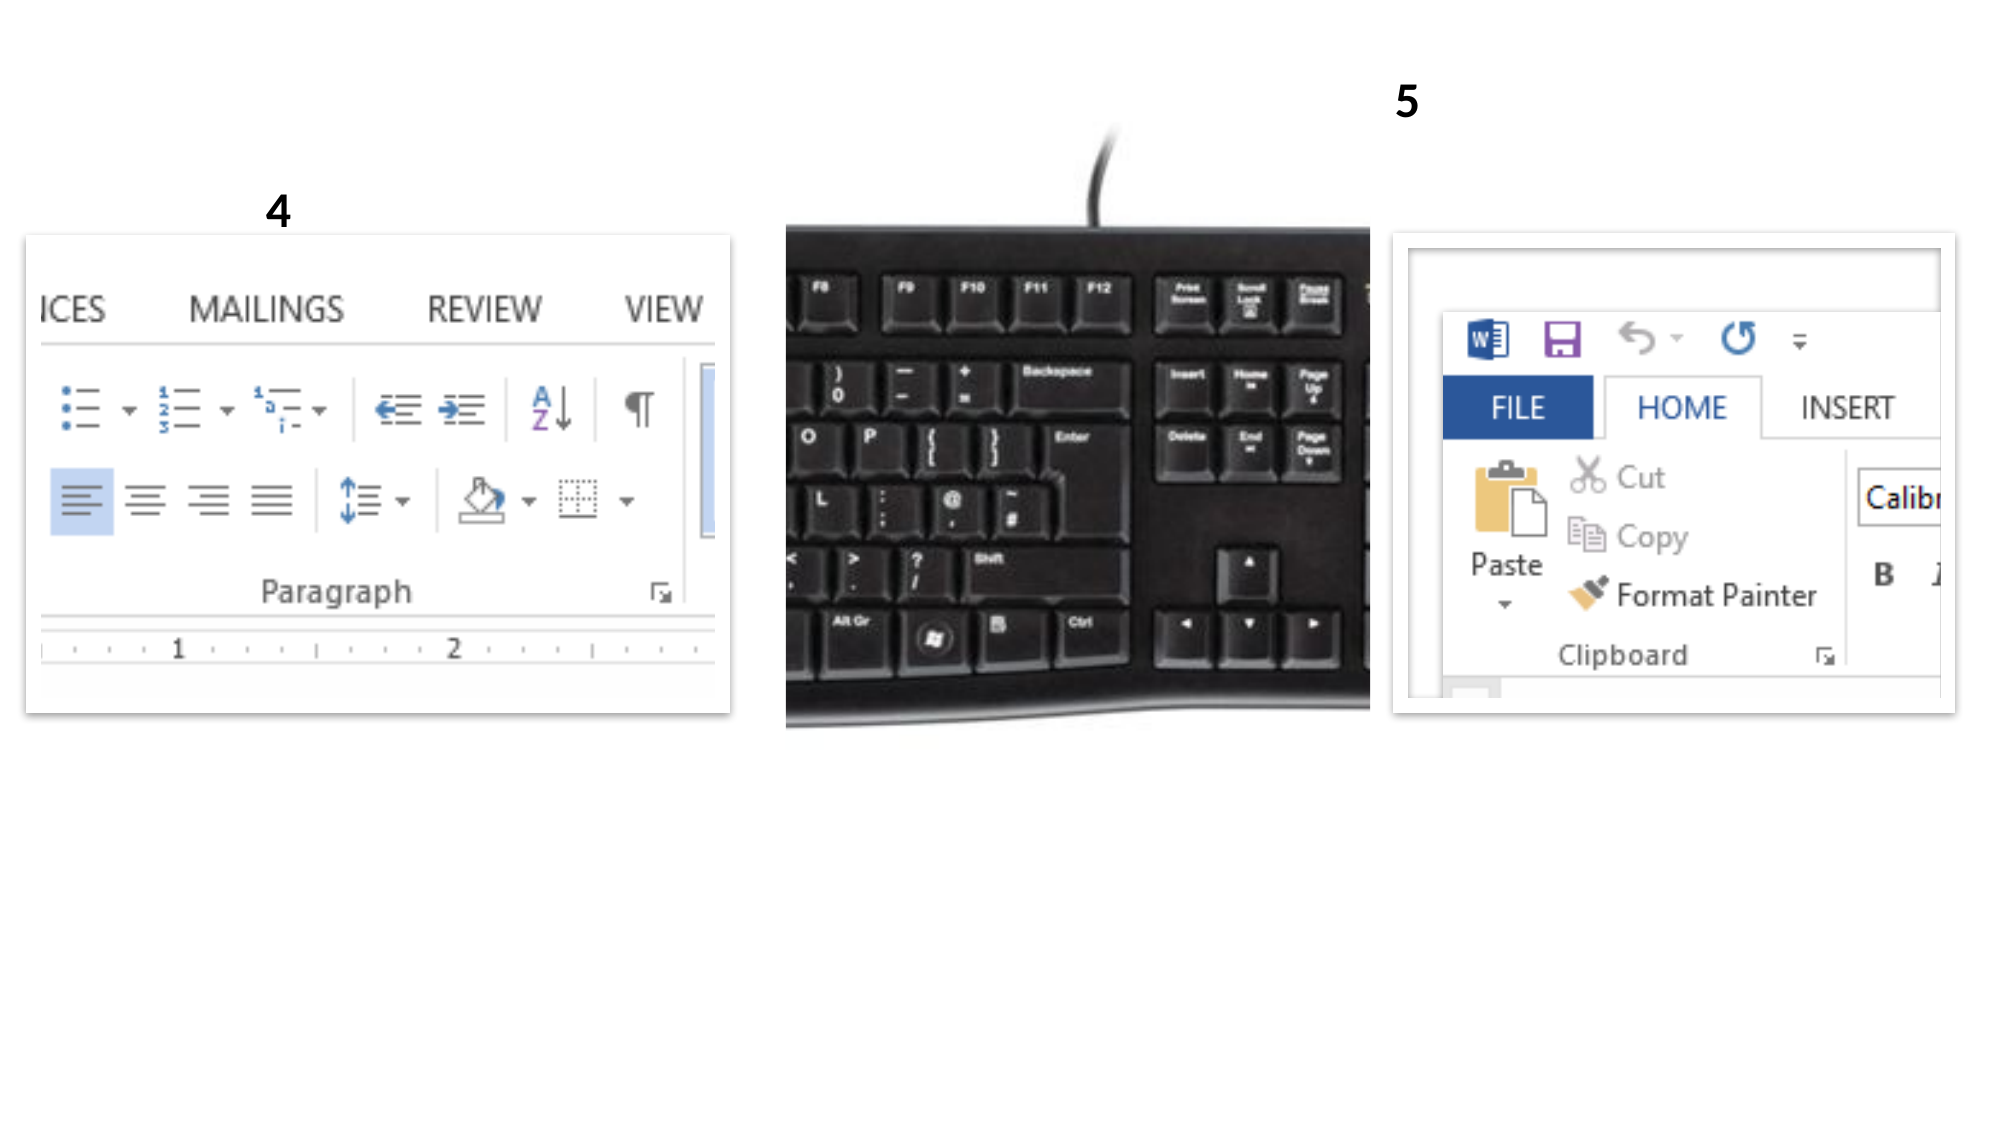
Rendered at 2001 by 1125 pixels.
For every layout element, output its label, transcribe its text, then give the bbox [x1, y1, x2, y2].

picture [1407, 247, 1941, 699]
text_box 5 [1394, 60, 1408, 136]
text_box 4 [251, 170, 307, 245]
picture [40, 249, 716, 699]
picture [785, 104, 1371, 776]
